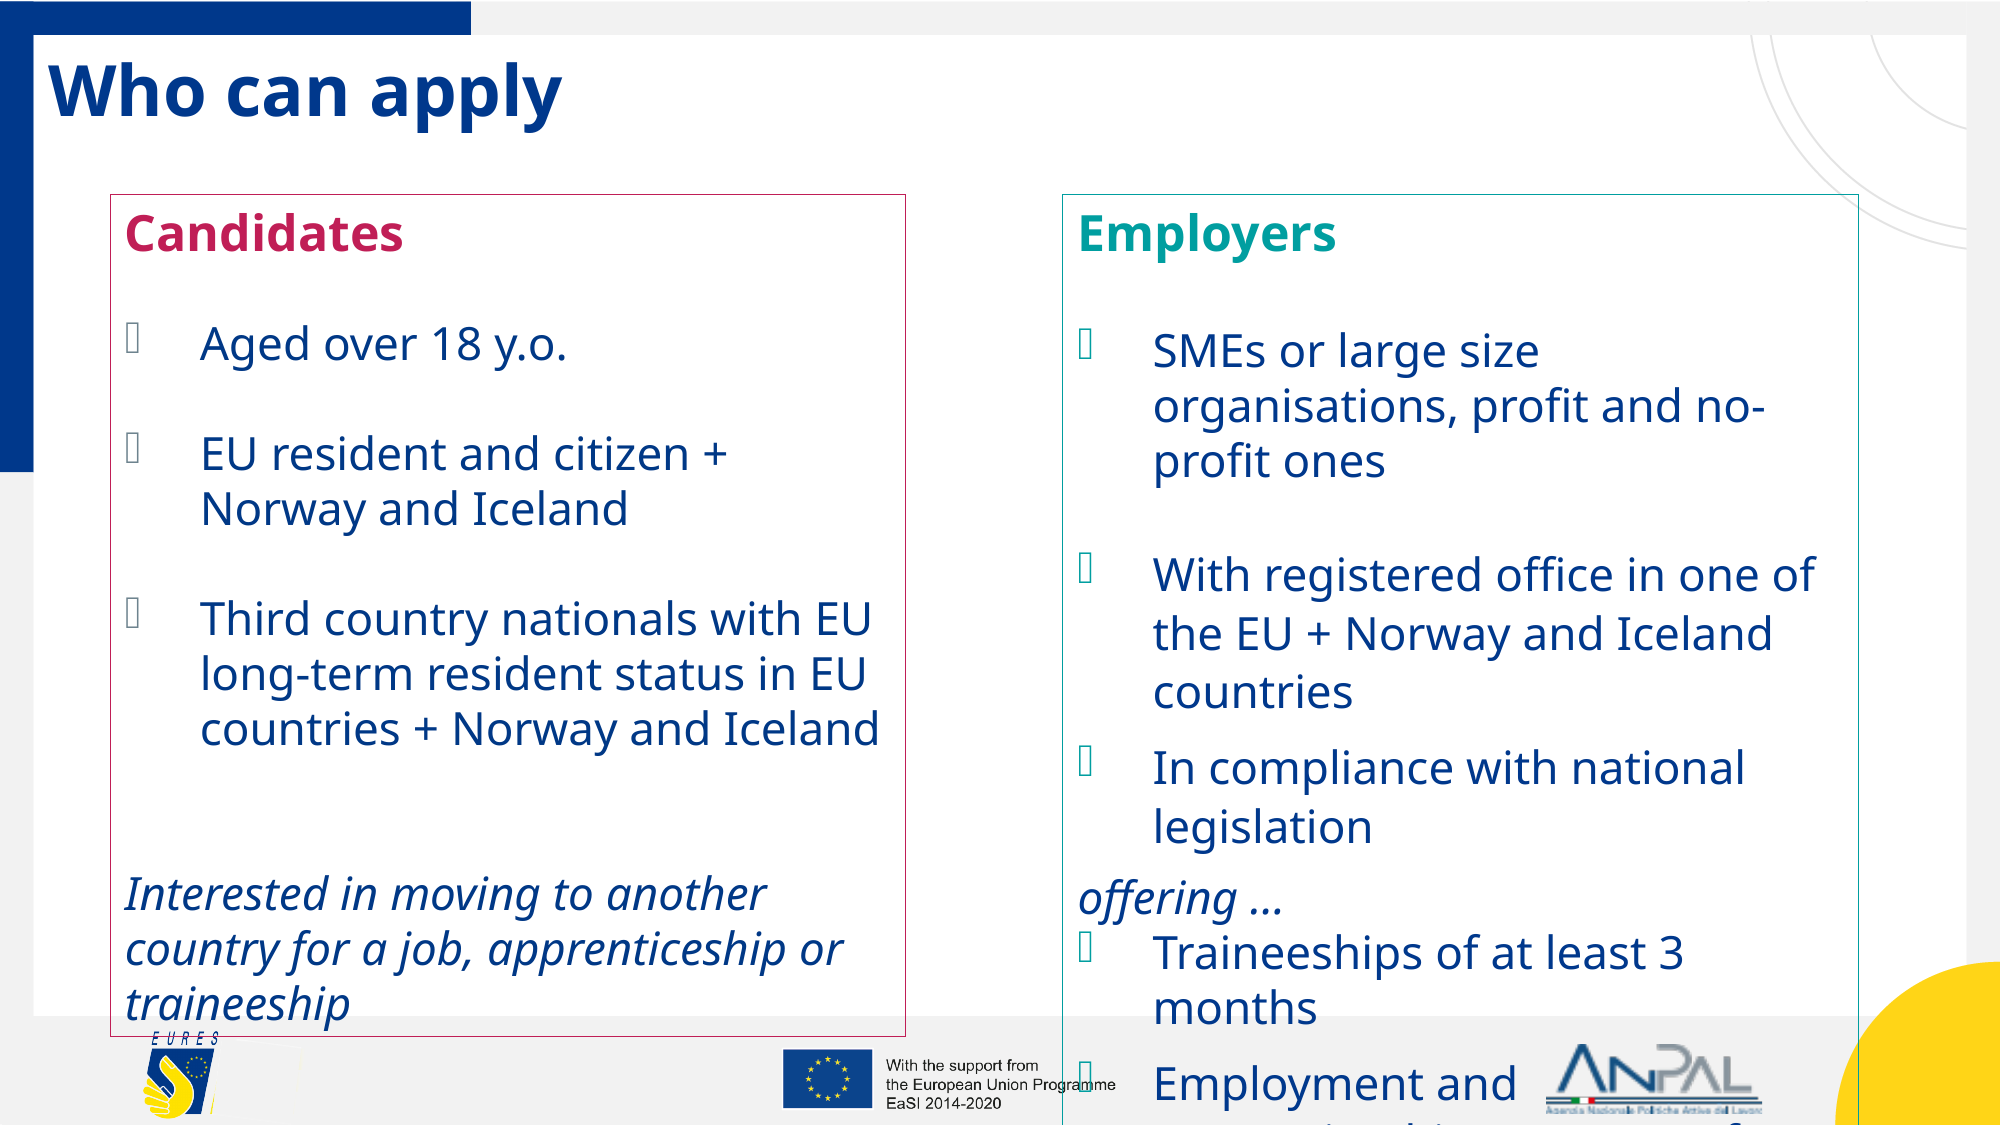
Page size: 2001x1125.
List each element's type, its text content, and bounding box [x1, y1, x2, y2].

text_box Candidates Aged over 18 y.o. EU resident and citizen + Norway and Iceland Third country nationals with EU long-term resident status in EU countries + Norway and Iceland Interested in moving to another country for a job, apprenticeship or traineeship [110, 194, 906, 1037]
picture [0, 1, 2000, 1125]
text_box Employers SMEs or large size organisations, profit and no-profit ones With registered office in one of the EU + Norway and Iceland countries In compliance with national legislation offering … Traineeships of at least 3 months Employment and apprenticeship contracts of at least 6 months [1062, 194, 1859, 1125]
text_box Who can apply [33, 38, 1782, 139]
